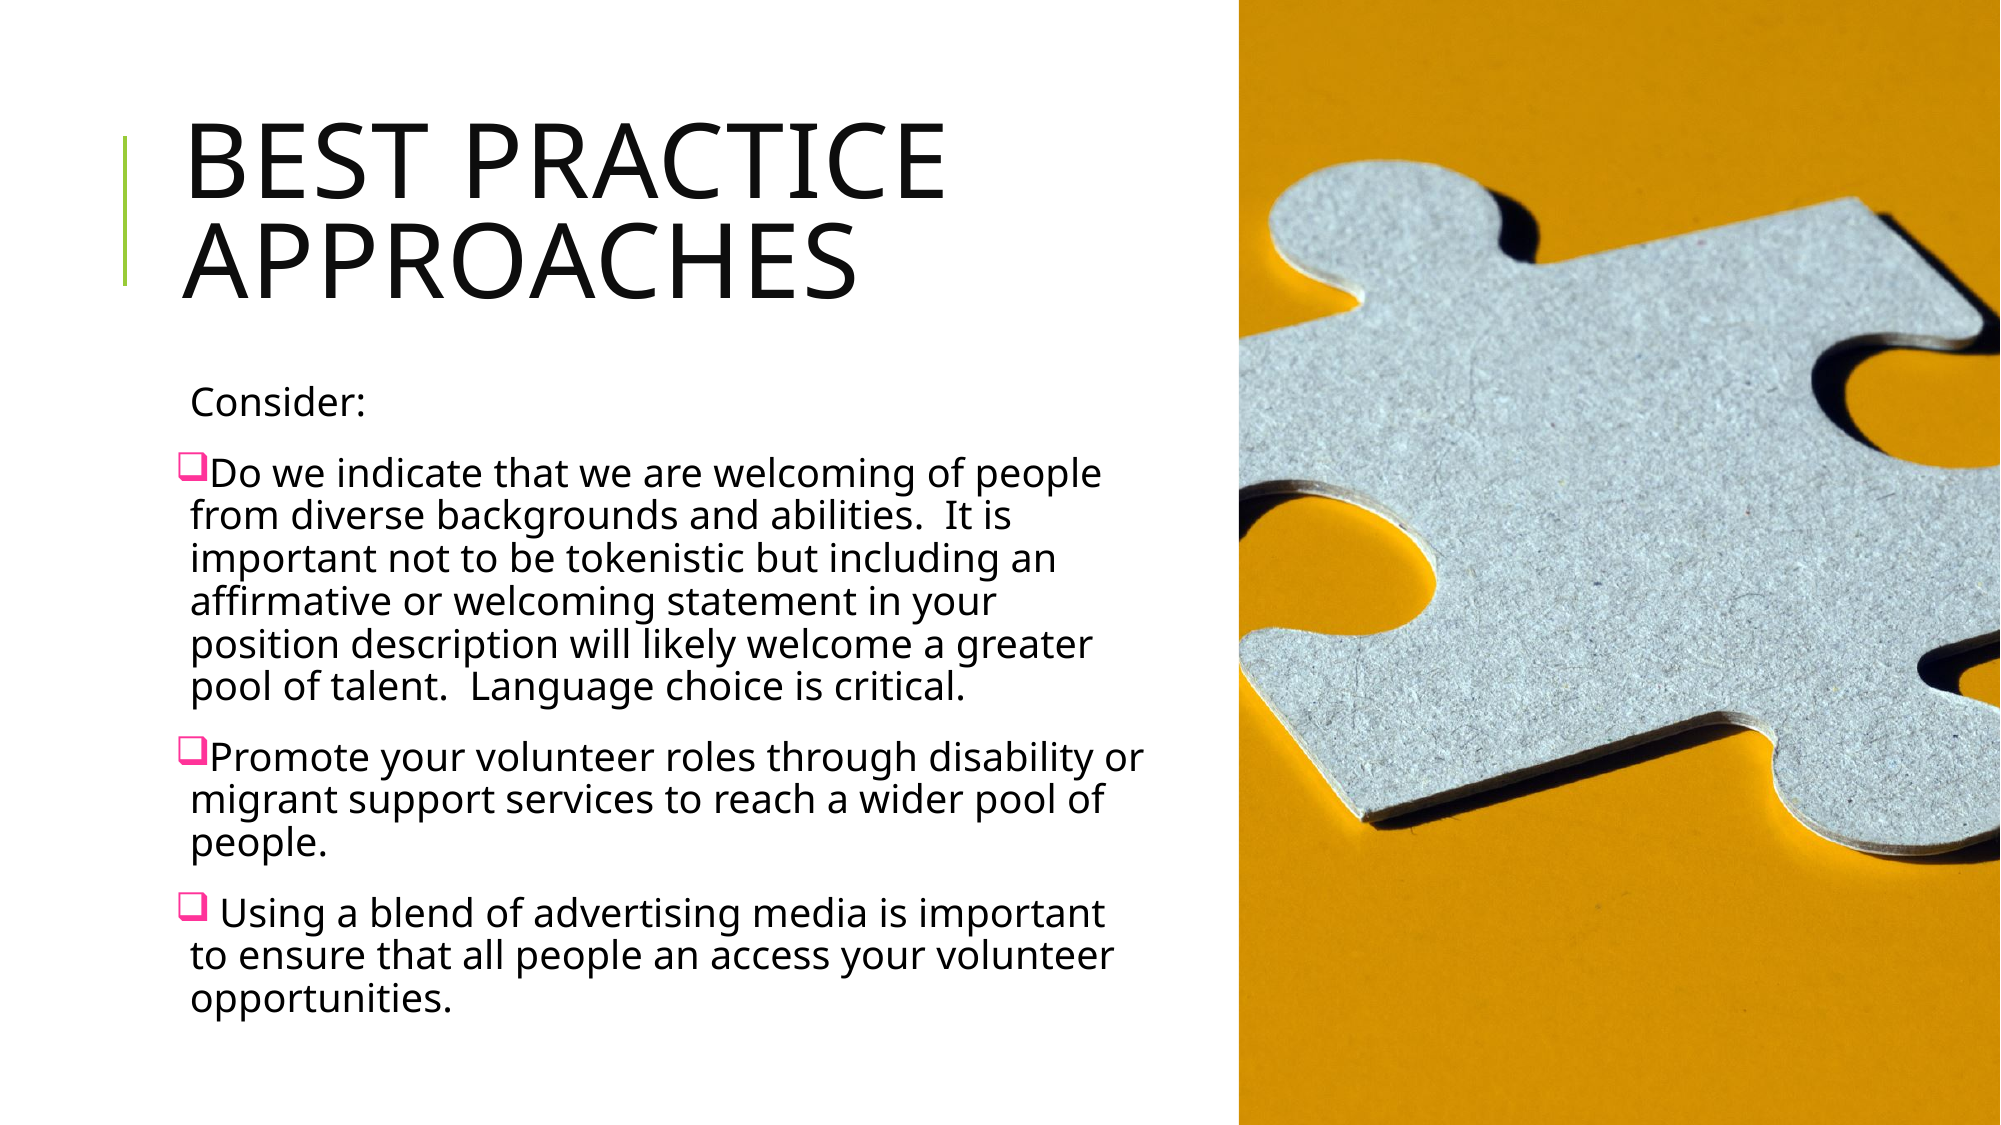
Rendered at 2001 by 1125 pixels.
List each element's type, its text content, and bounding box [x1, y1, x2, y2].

picture [1238, 0, 2000, 1125]
list Consider: Do we indicate that we are welcoming of people from diverse backgrounds and abilities. It is important not to be tokenistic but including an affirmative or welcoming statement in your position description will likely welcome a greater pool of talent. Language choice is critical. Promote your volunteer roles through disability or migrant support services to reach a wider pool of people. Using a blend of advertising media is important to ensure that all people an access your volunteer opportunities. [168, 375, 1164, 1035]
title Best practice approaches [168, 96, 1164, 342]
